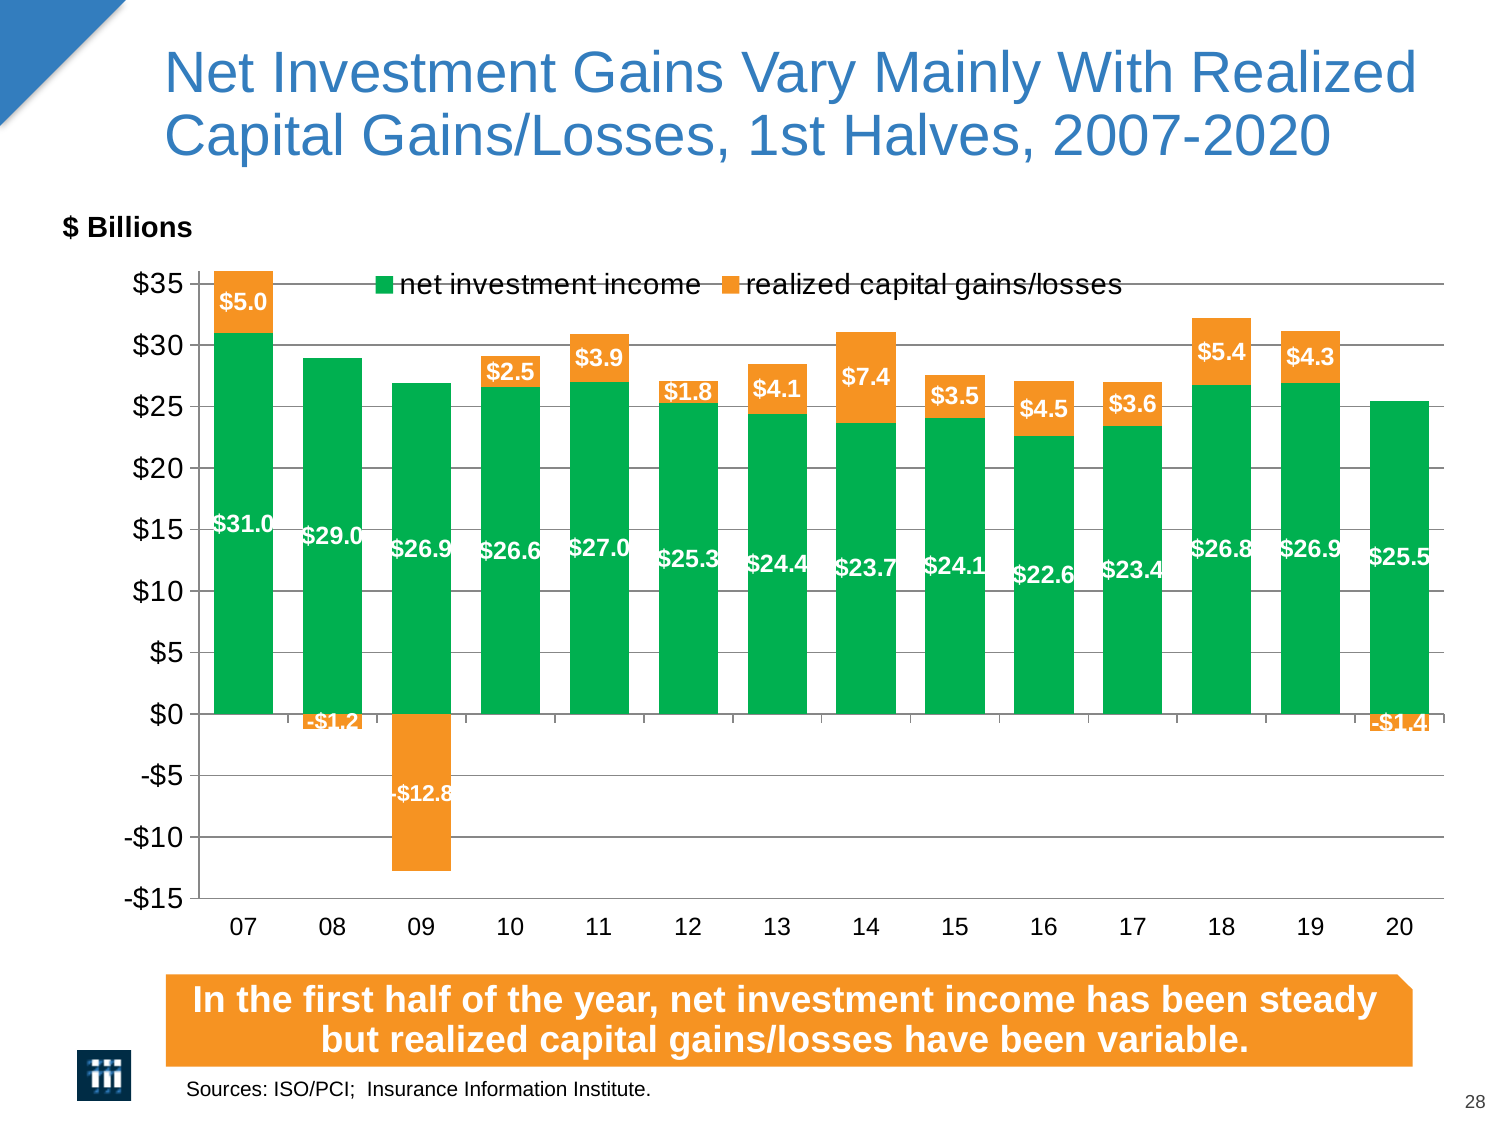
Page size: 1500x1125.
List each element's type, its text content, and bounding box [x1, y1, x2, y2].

chart [47, 251, 1453, 975]
text_box $ Billions [47, 205, 221, 250]
list Sources: ISO/PCI; Insurance Information Institute. [186, 1032, 1446, 1101]
title Net Investment Gains Vary Mainly With Realized Capital Gains/Losses, 1st Halves, 2007-2020 [149, 28, 1446, 176]
text_box In the first half of the year, net investment income has been steady but realized capital gains/losses have been variable. [165, 983, 1413, 1067]
